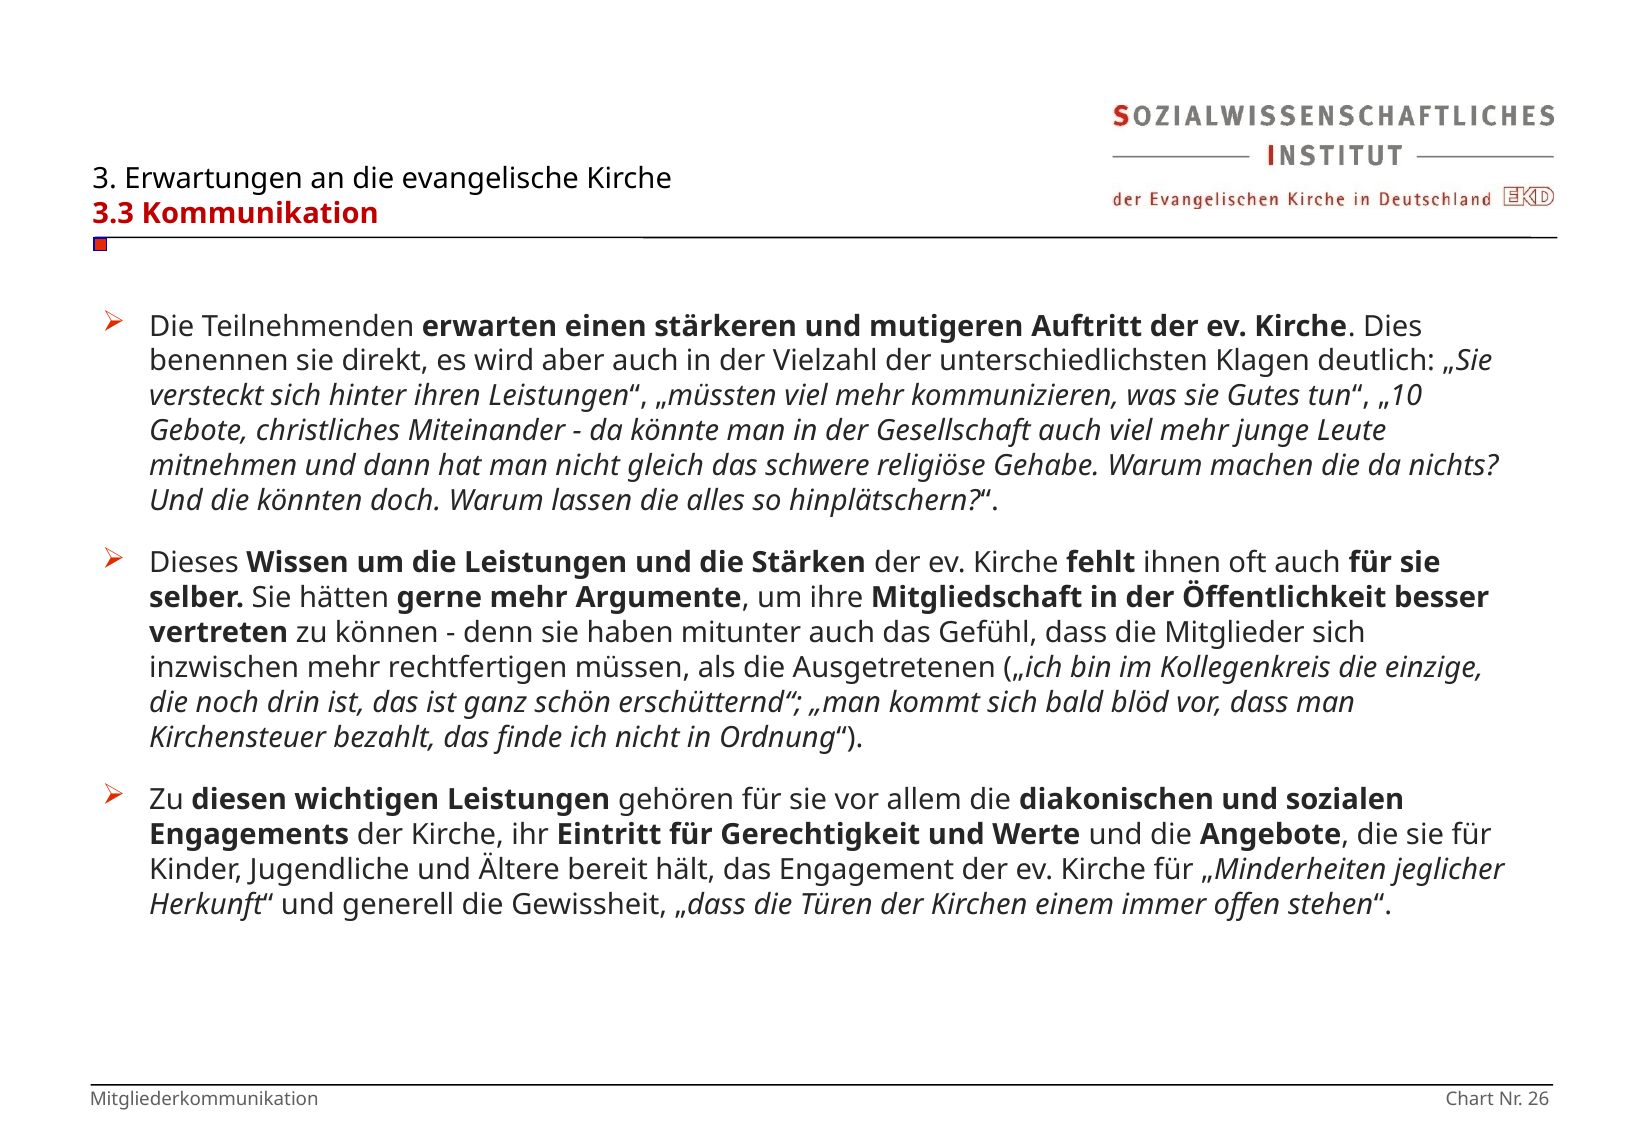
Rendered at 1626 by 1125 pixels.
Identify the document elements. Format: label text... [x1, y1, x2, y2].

text_box 3. Erwartungen an die evangelische Kirche 3.3 Kommunikation [77, 100, 1049, 288]
text_box Die Teilnehmenden erwarten einen stärkeren und mutigeren Auftritt der ev. Kirche. Dies benennen sie direkt, es wird aber auch in der Vielzahl der unterschiedlichsten Klagen deutlich: „Sie versteckt sich hinter ihren Leistungen“, „müssten viel mehr kommunizieren, was sie Gutes tun“, „10 Gebote, christliches Miteinander - da könnte man in der Gesellschaft auch viel mehr junge Leute mitnehmen und dann hat man nicht gleich das schwere religiöse Gehabe. Warum machen die da nichts? Und die könnten doch. Warum lassen die alles so hinplätschern?“. Dieses Wissen um die Leistungen und die Stärken der ev. Kirche fehlt ihnen oft auch für sie selber. Sie hätten gerne mehr Argumente, um ihre Mitgliedschaft in der Öffentlichkeit besser vertreten zu können - denn sie haben mitunter auch das Gefühl, dass die Mitglieder sich inzwischen mehr rechtfertigen müssen, als die Ausgetretenen („ich bin im Kollegenkreis die einzige, die noch drin ist, das ist ganz schön erschütternd“; „man kommt sich bald blöd vor, dass man Kirchensteuer bezahlt, das finde ich nicht in Ordnung“). Zu diesen wichtigen Leistungen gehören für sie vor allem die diakonischen und sozialen Engagements der Kirche, ihr Eintritt für Gerechtigkeit und Werte und die Angebote, die sie für Kinder, Jugendliche und Ältere bereit hält, das Engagement der ev. Kirche für „Minderheiten jeglicher Herkunft“ und generell die Gewissheit, „dass die Türen der Kirchen einem immer offen stehen“. [87, 299, 1538, 928]
picture [1112, 105, 1554, 209]
